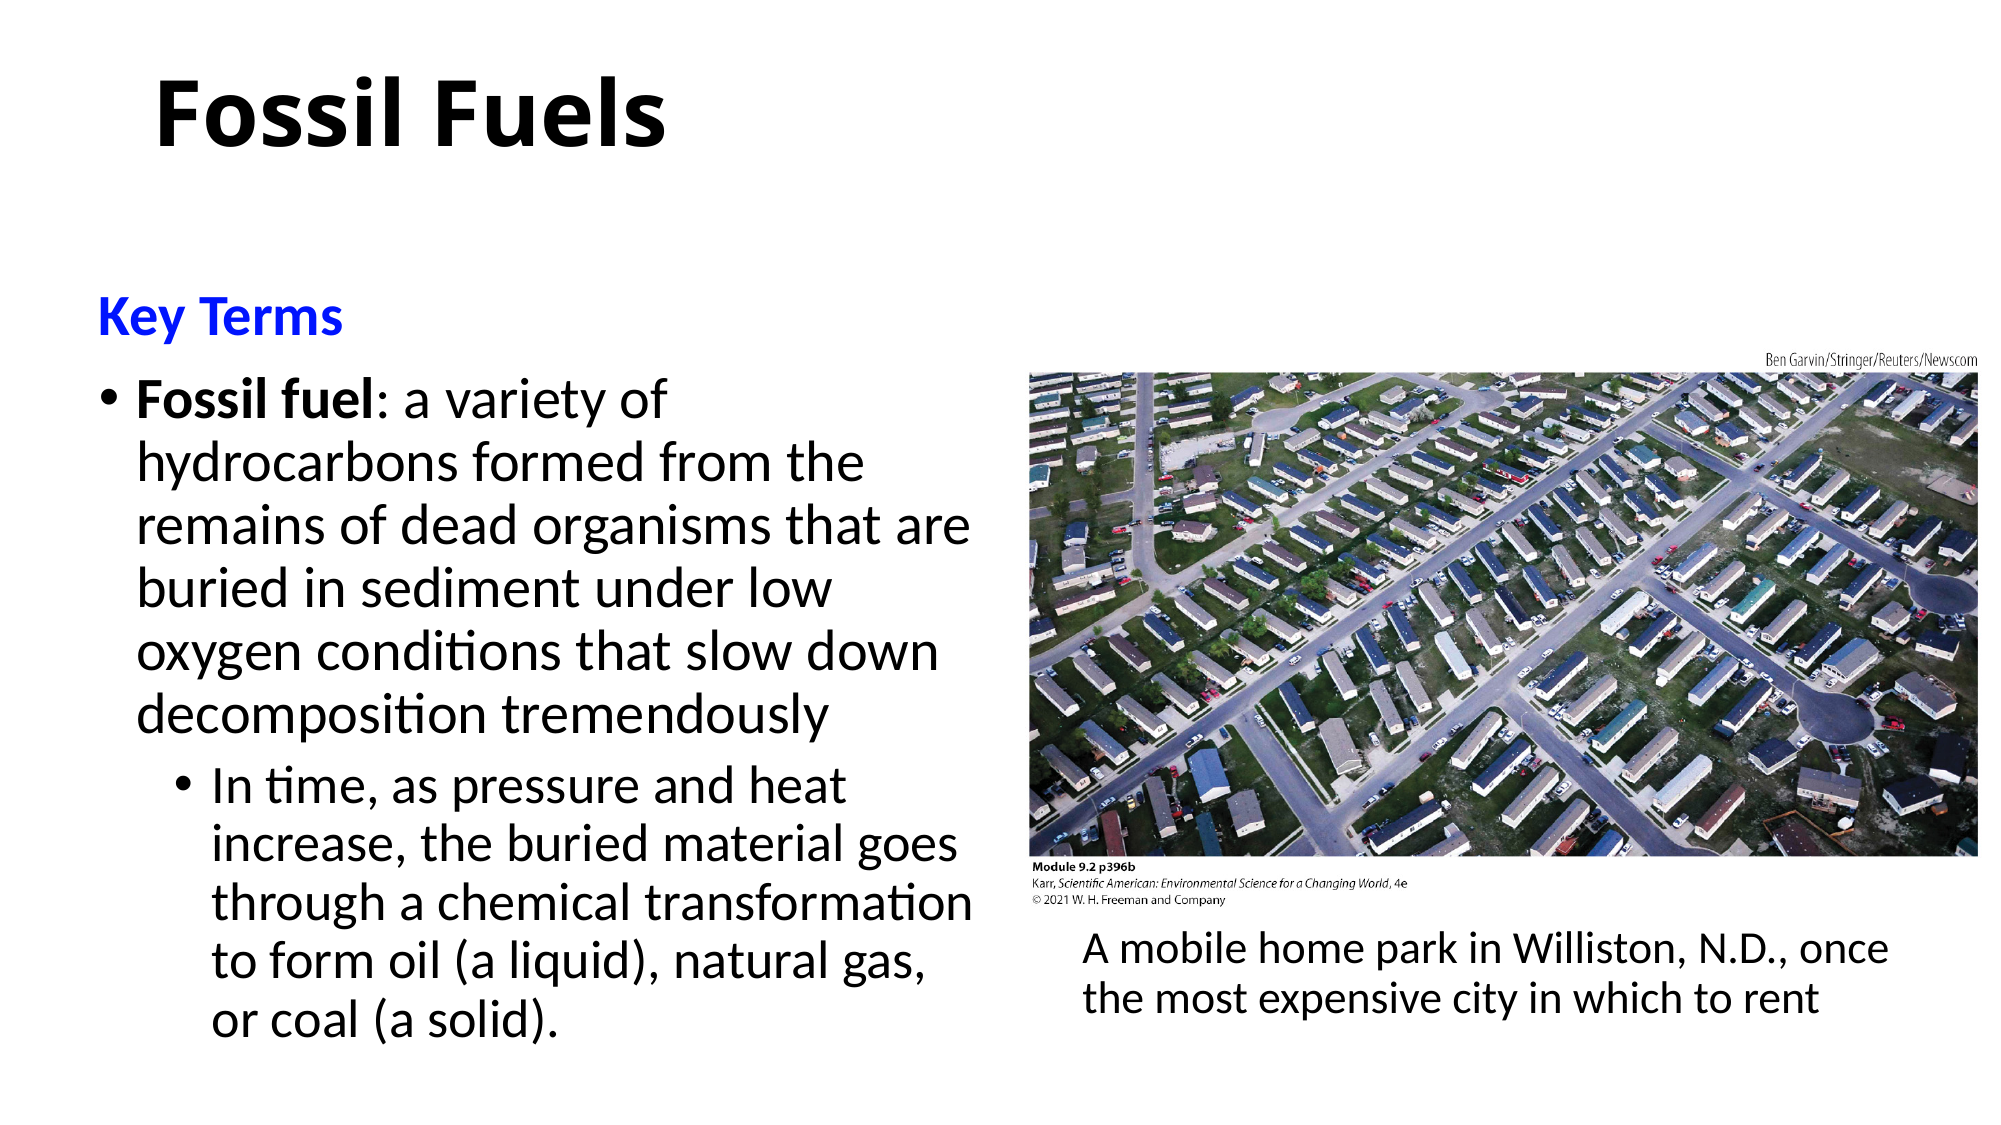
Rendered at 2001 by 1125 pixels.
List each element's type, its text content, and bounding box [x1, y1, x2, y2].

picture [1025, 348, 1982, 909]
list A mobile home park in Williston, N.D., once the most expensive city in which to rent [1067, 916, 1942, 1038]
title Fossil Fuels [137, 59, 1863, 278]
list Key Terms Fossil fuel: a variety of hydrocarbons formed from the remains of dead organisms that are buried in sediment under low oxygen conditions that slow down decomposition tremendously In time, as pressure and heat increase, the buried material goes through a chemical transformation to form oil (a liquid), natural gas, or coal (a solid). [84, 277, 1000, 1066]
